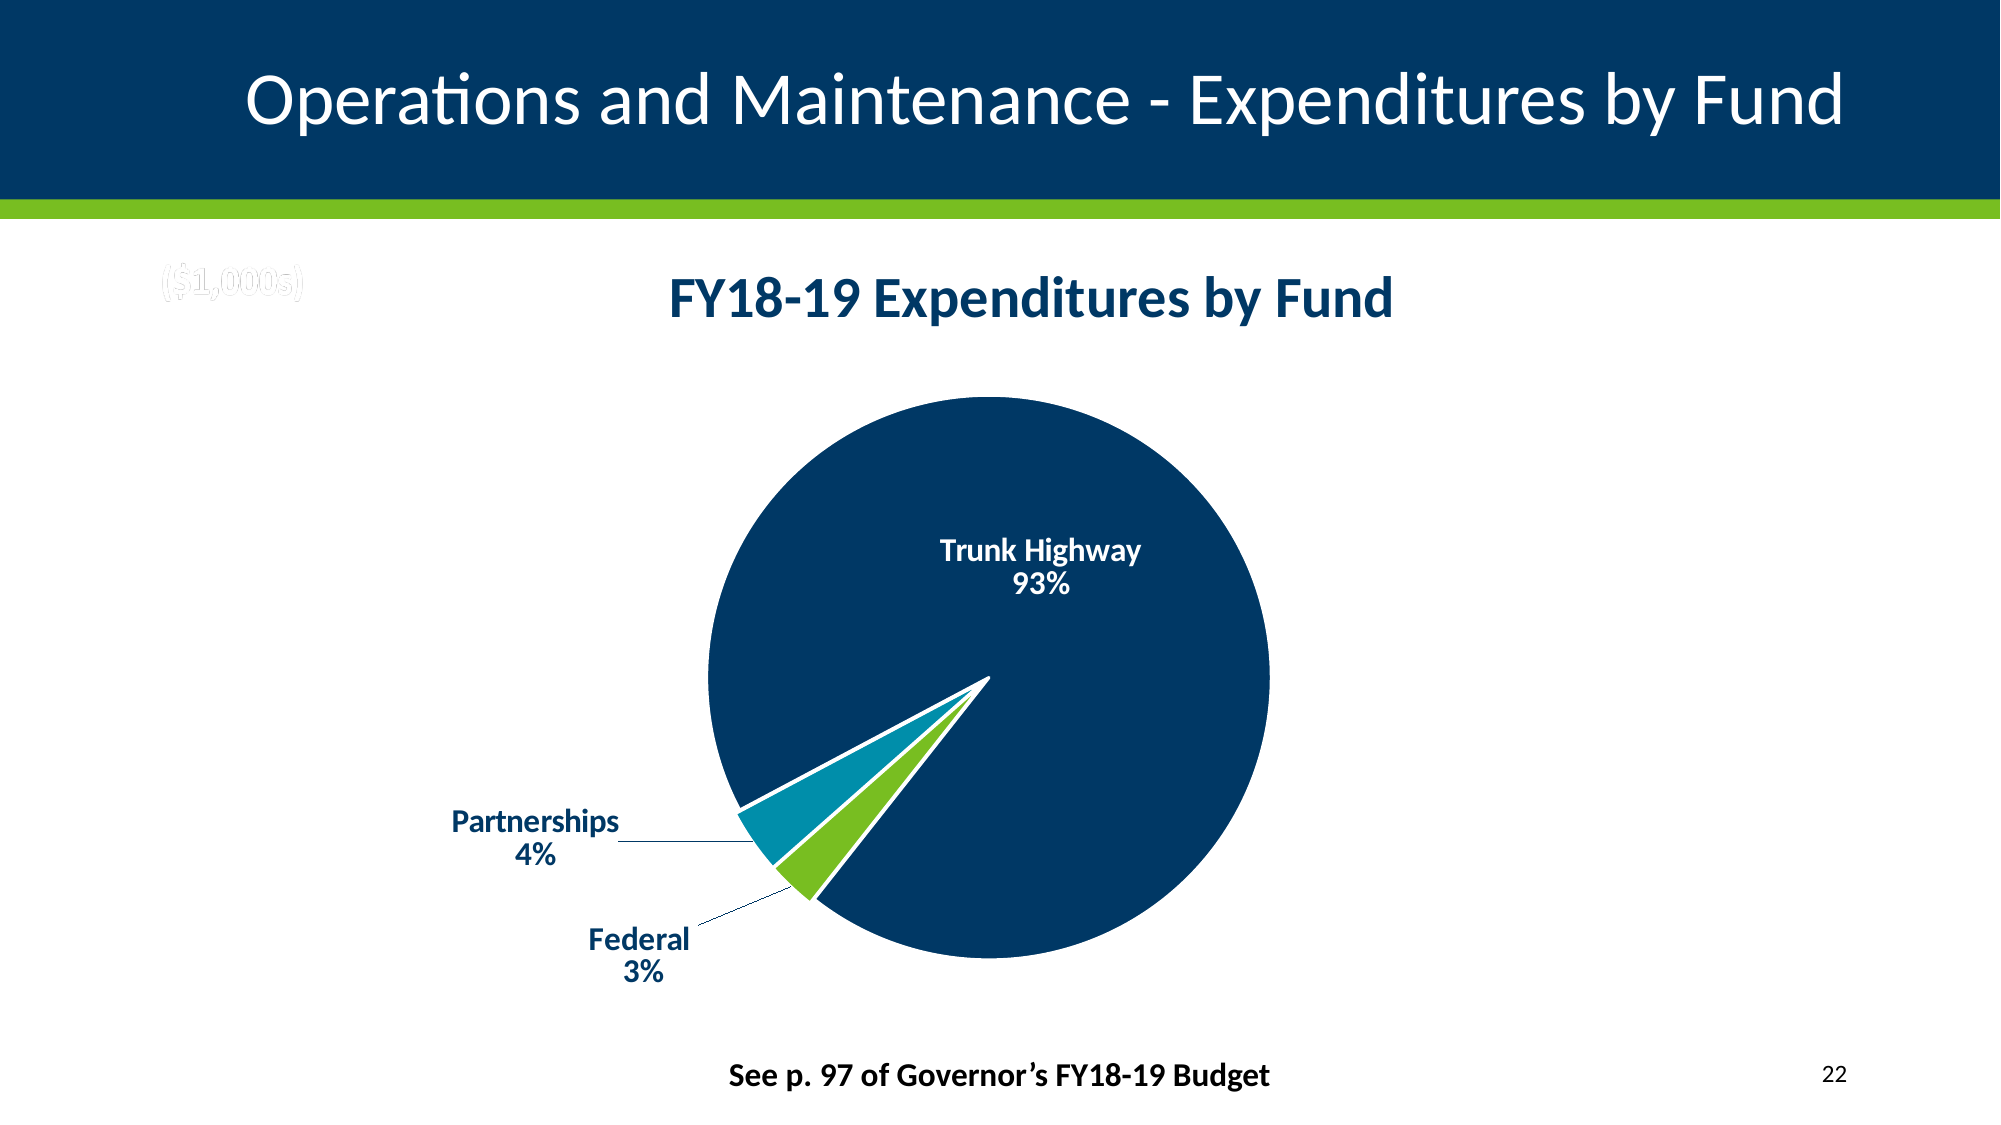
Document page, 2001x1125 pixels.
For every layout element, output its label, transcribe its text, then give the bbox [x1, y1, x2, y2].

title Operations and Maintenance - Expenditures by Fund [137, 24, 1863, 175]
chart [137, 241, 1863, 1014]
footer See p. 97 of Governor’s FY18-19 Budget [541, 1042, 1459, 1103]
slide_number 22 [1622, 1042, 1863, 1103]
